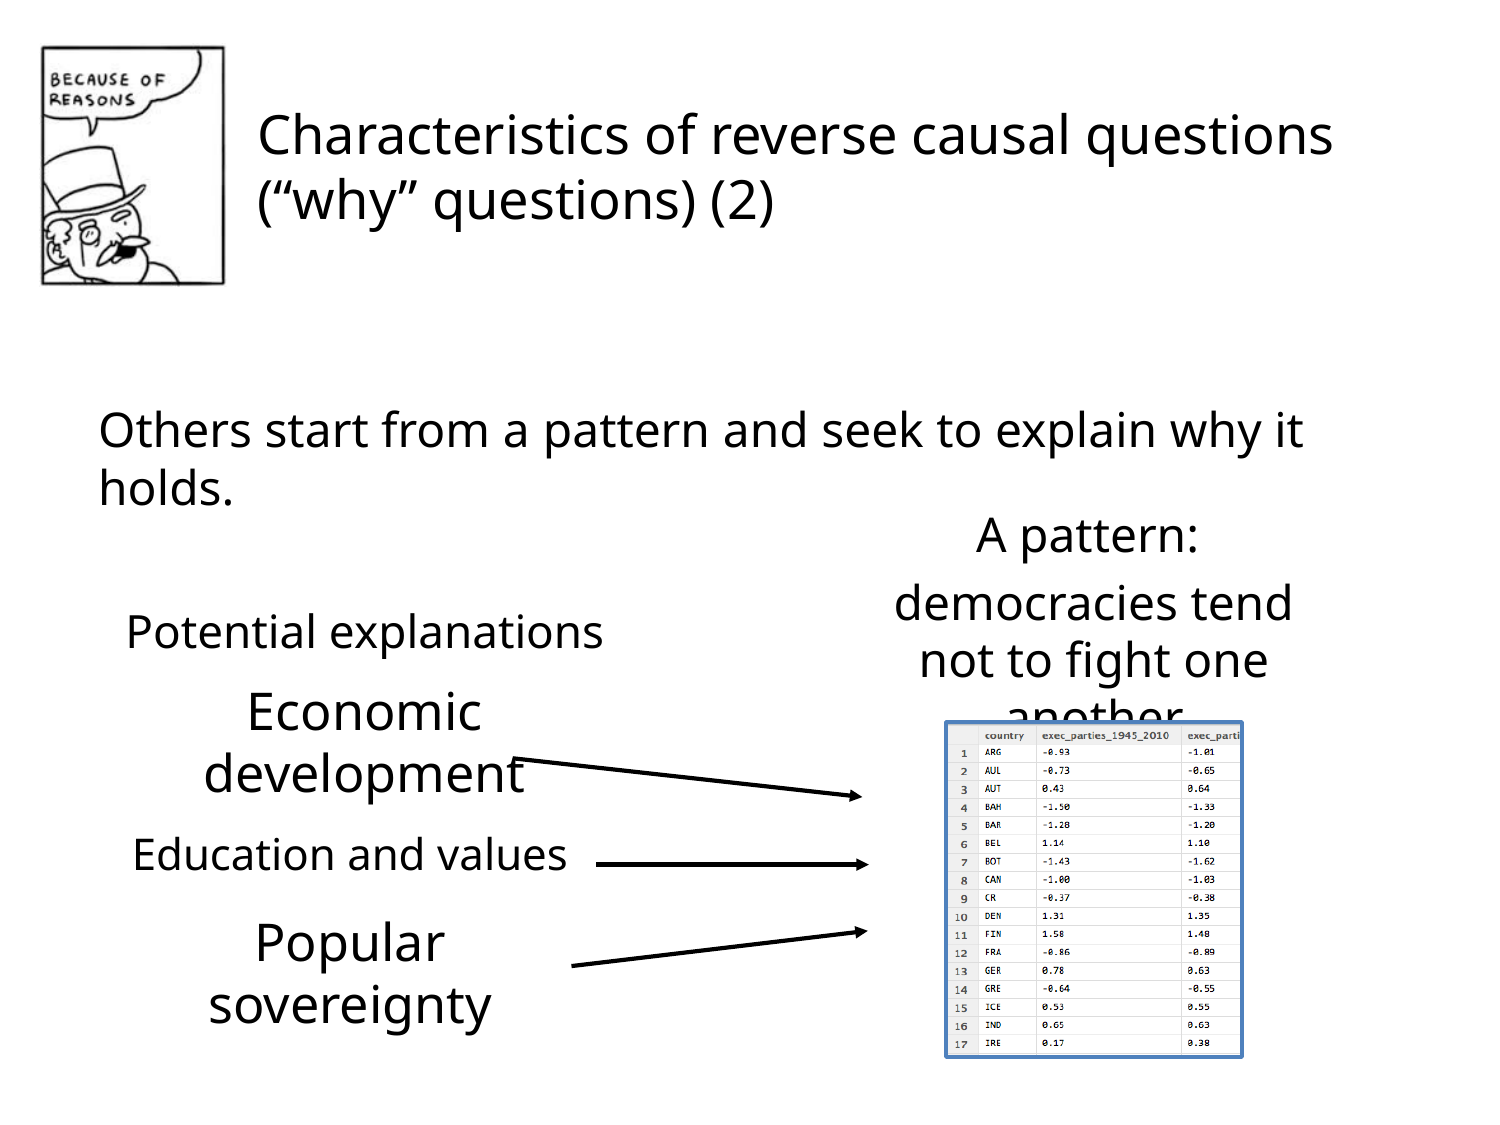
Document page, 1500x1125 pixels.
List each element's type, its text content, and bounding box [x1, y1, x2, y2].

picture [947, 723, 1241, 1056]
text_box Others start from a pattern and seek to explain why it holds. [90, 392, 1455, 523]
text_box [512, 758, 863, 802]
text_box Characteristics of reverse causal questions (“why” questions) (2) [249, 79, 1443, 252]
text_box Education and values [118, 795, 583, 899]
text_box [571, 926, 868, 967]
text_box Popular sovereignty [118, 899, 583, 1043]
text_box A pattern: democracies tend not to fight one another [862, 497, 1326, 753]
text_box Potential explanations [92, 574, 637, 687]
picture [39, 43, 228, 287]
slide_number [1074, 1050, 1426, 1096]
text_box [596, 858, 869, 871]
text_box Economic development [170, 669, 559, 795]
